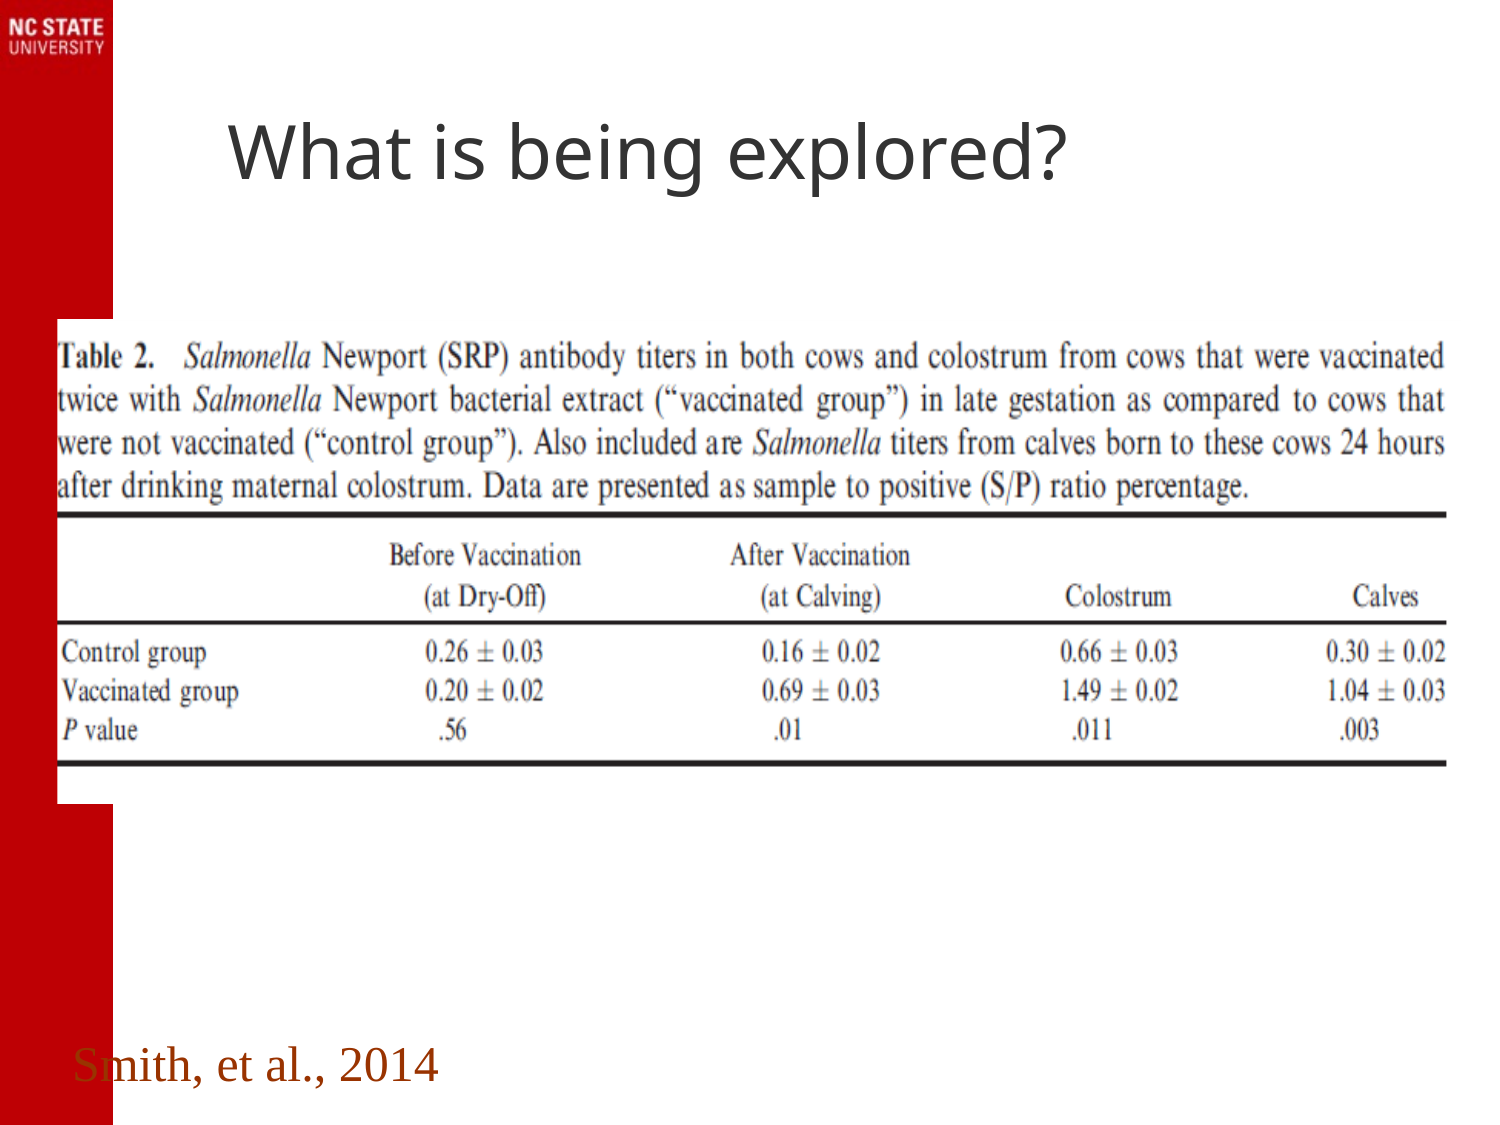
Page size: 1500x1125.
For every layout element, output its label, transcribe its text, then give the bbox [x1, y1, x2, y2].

picture [0, 0, 113, 1125]
title What is being explored? [212, 75, 1213, 225]
text_box Smith, et al., 2014 [57, 1023, 534, 1099]
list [57, 319, 1461, 804]
